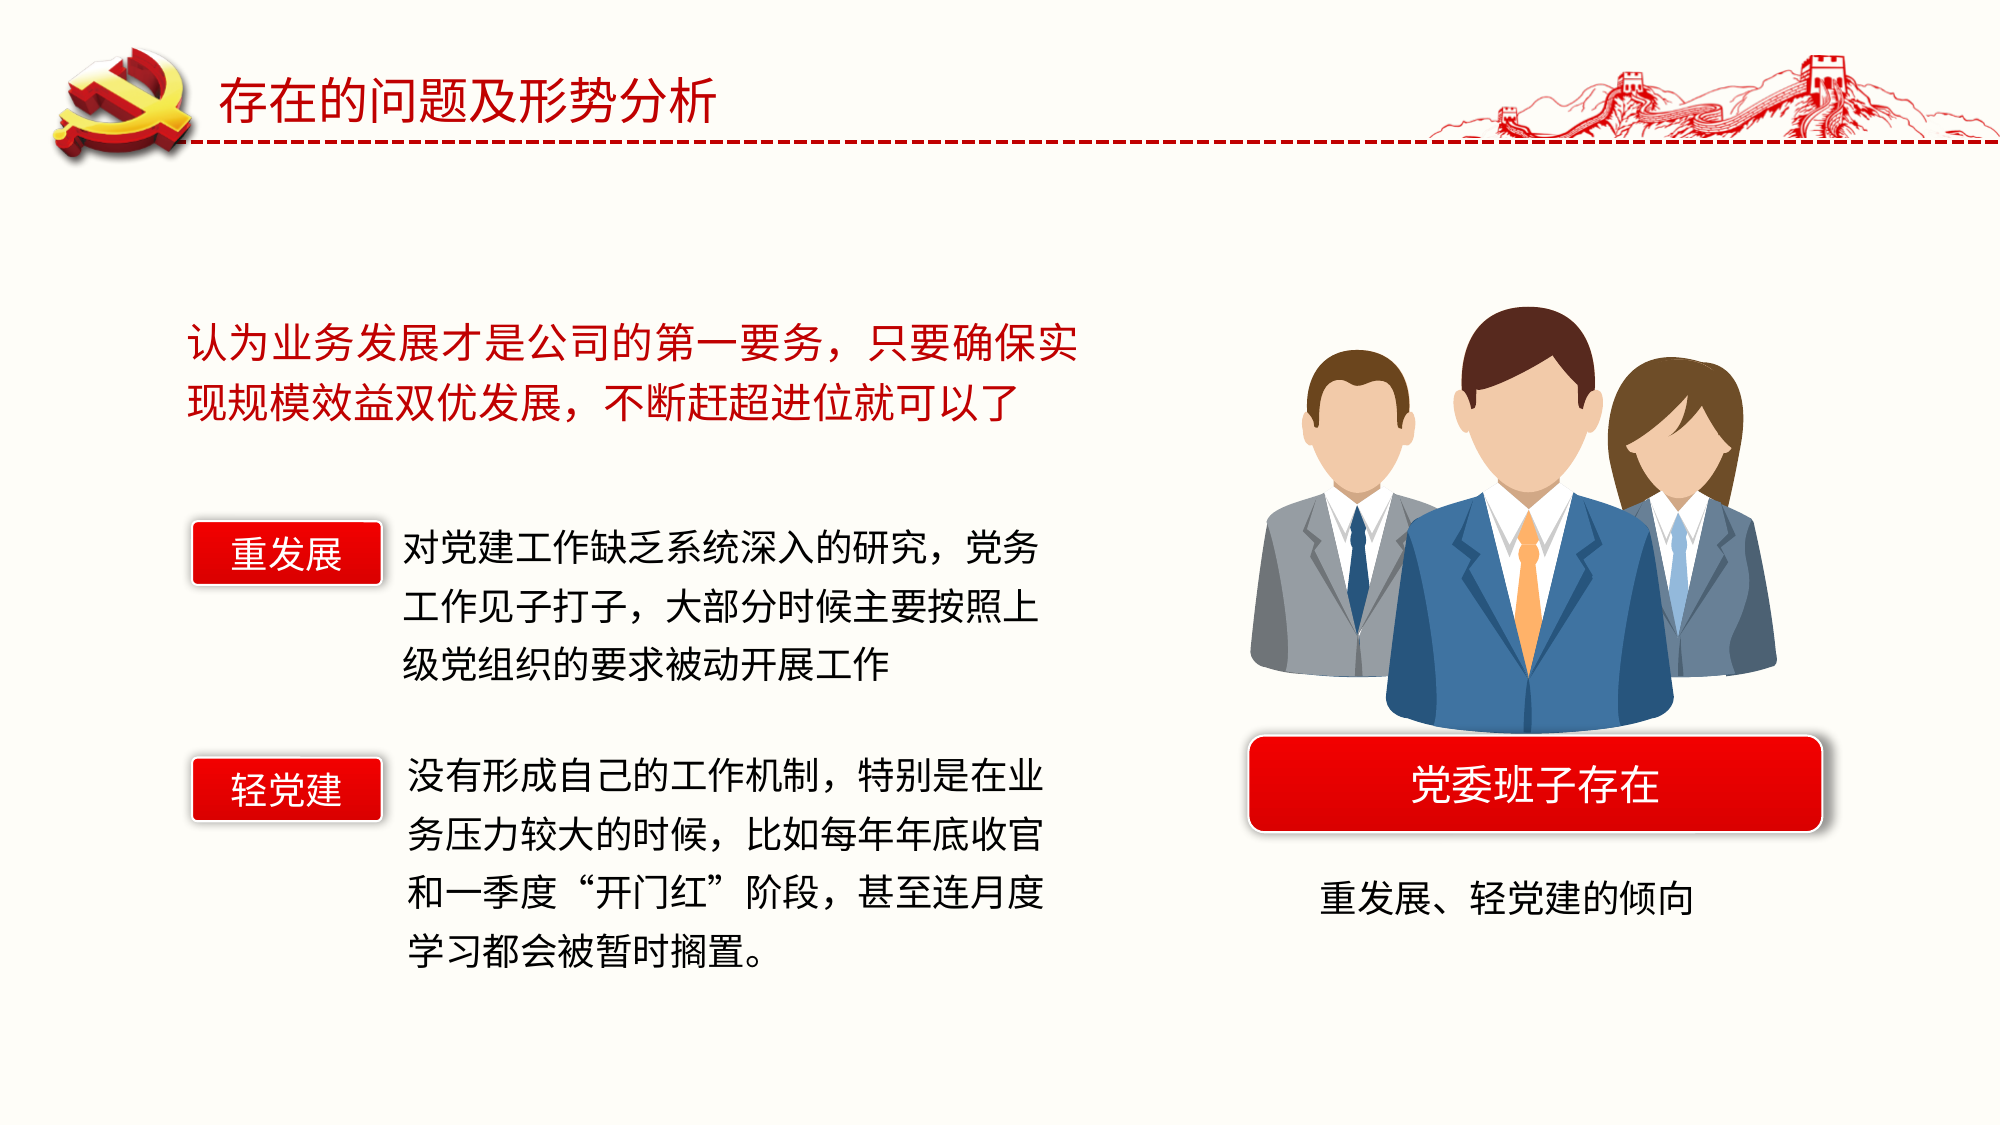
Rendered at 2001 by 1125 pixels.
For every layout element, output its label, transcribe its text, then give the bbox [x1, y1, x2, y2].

text_box 对党建工作缺乏系统深入的研究，党务工作见子打子，大部分时候主要按照上级党组织的要求被动开展工作 [388, 503, 1085, 694]
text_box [1248, 300, 1779, 736]
text_box 认为业务发展才是公司的第一要务，只要确保实现规模效益双优发展，不断赶超进位就可以了 [171, 299, 1094, 435]
picture [48, 45, 202, 170]
picture [1426, 55, 2000, 138]
text_box 重发展 [191, 521, 382, 585]
text_box 党委班子存在 [1248, 735, 1823, 833]
text_box 没有形成自己的工作机制，特别是在业务压力较大的时候，比如每年年底收官和一季度“开门红”阶段，甚至连月度学习都会被暂时搁置。 [393, 731, 1085, 980]
text_box 存在的问题及形势分析 [203, 61, 734, 137]
text_box 重发展、轻党建的倾向 [1304, 854, 1767, 928]
text_box 轻党建 [191, 757, 382, 822]
